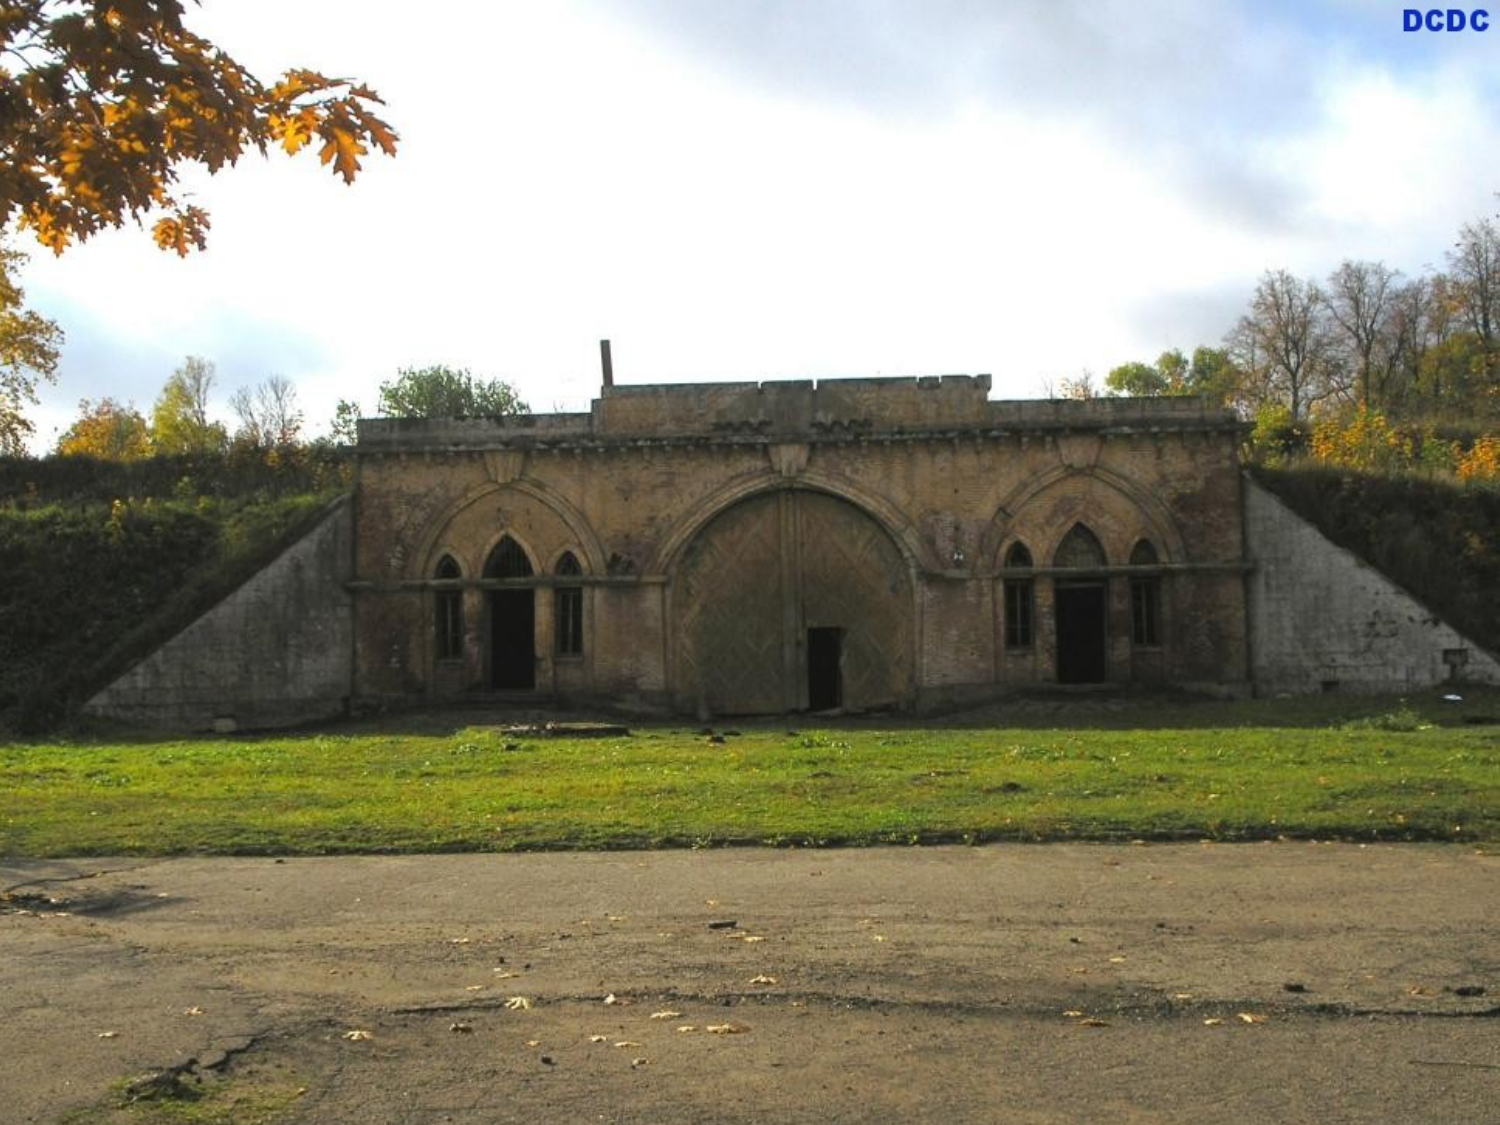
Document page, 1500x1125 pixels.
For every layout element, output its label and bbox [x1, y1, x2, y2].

list [0, 0, 1500, 1125]
